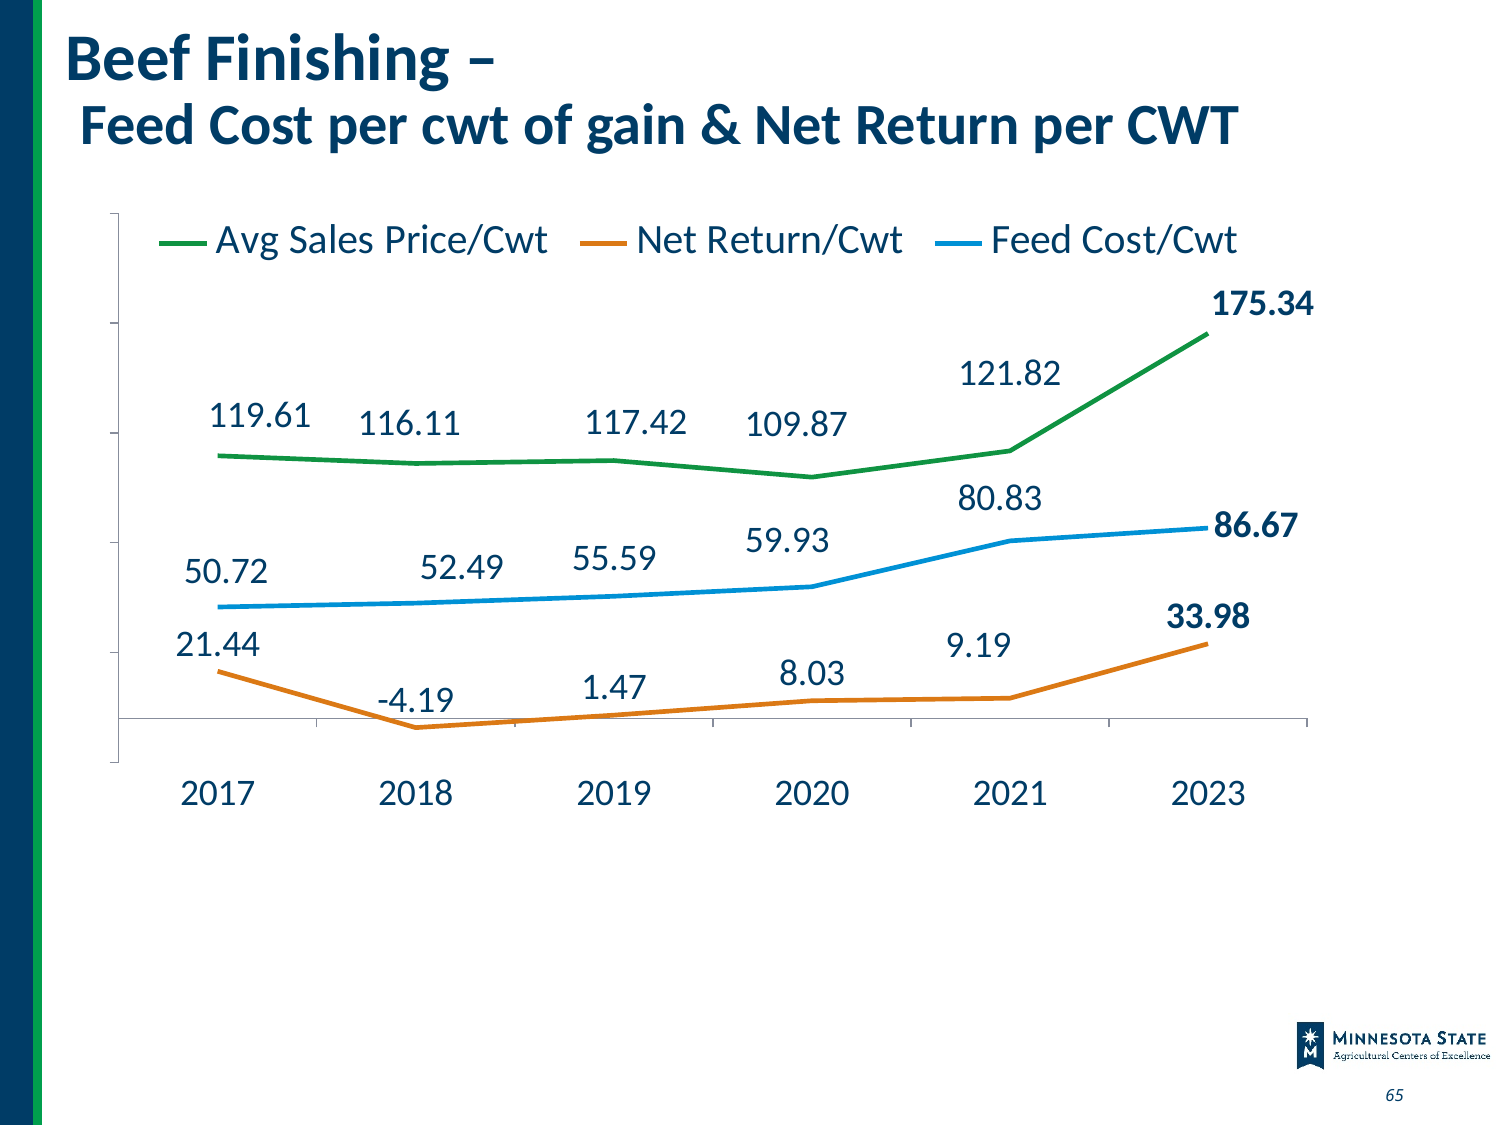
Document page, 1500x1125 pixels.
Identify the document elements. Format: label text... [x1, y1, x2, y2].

title Beef Finishing – Feed Cost per cwt of gain & Net Return per CWT [50, 0, 1288, 188]
chart [87, 187, 1326, 855]
picture [1288, 1013, 1498, 1078]
